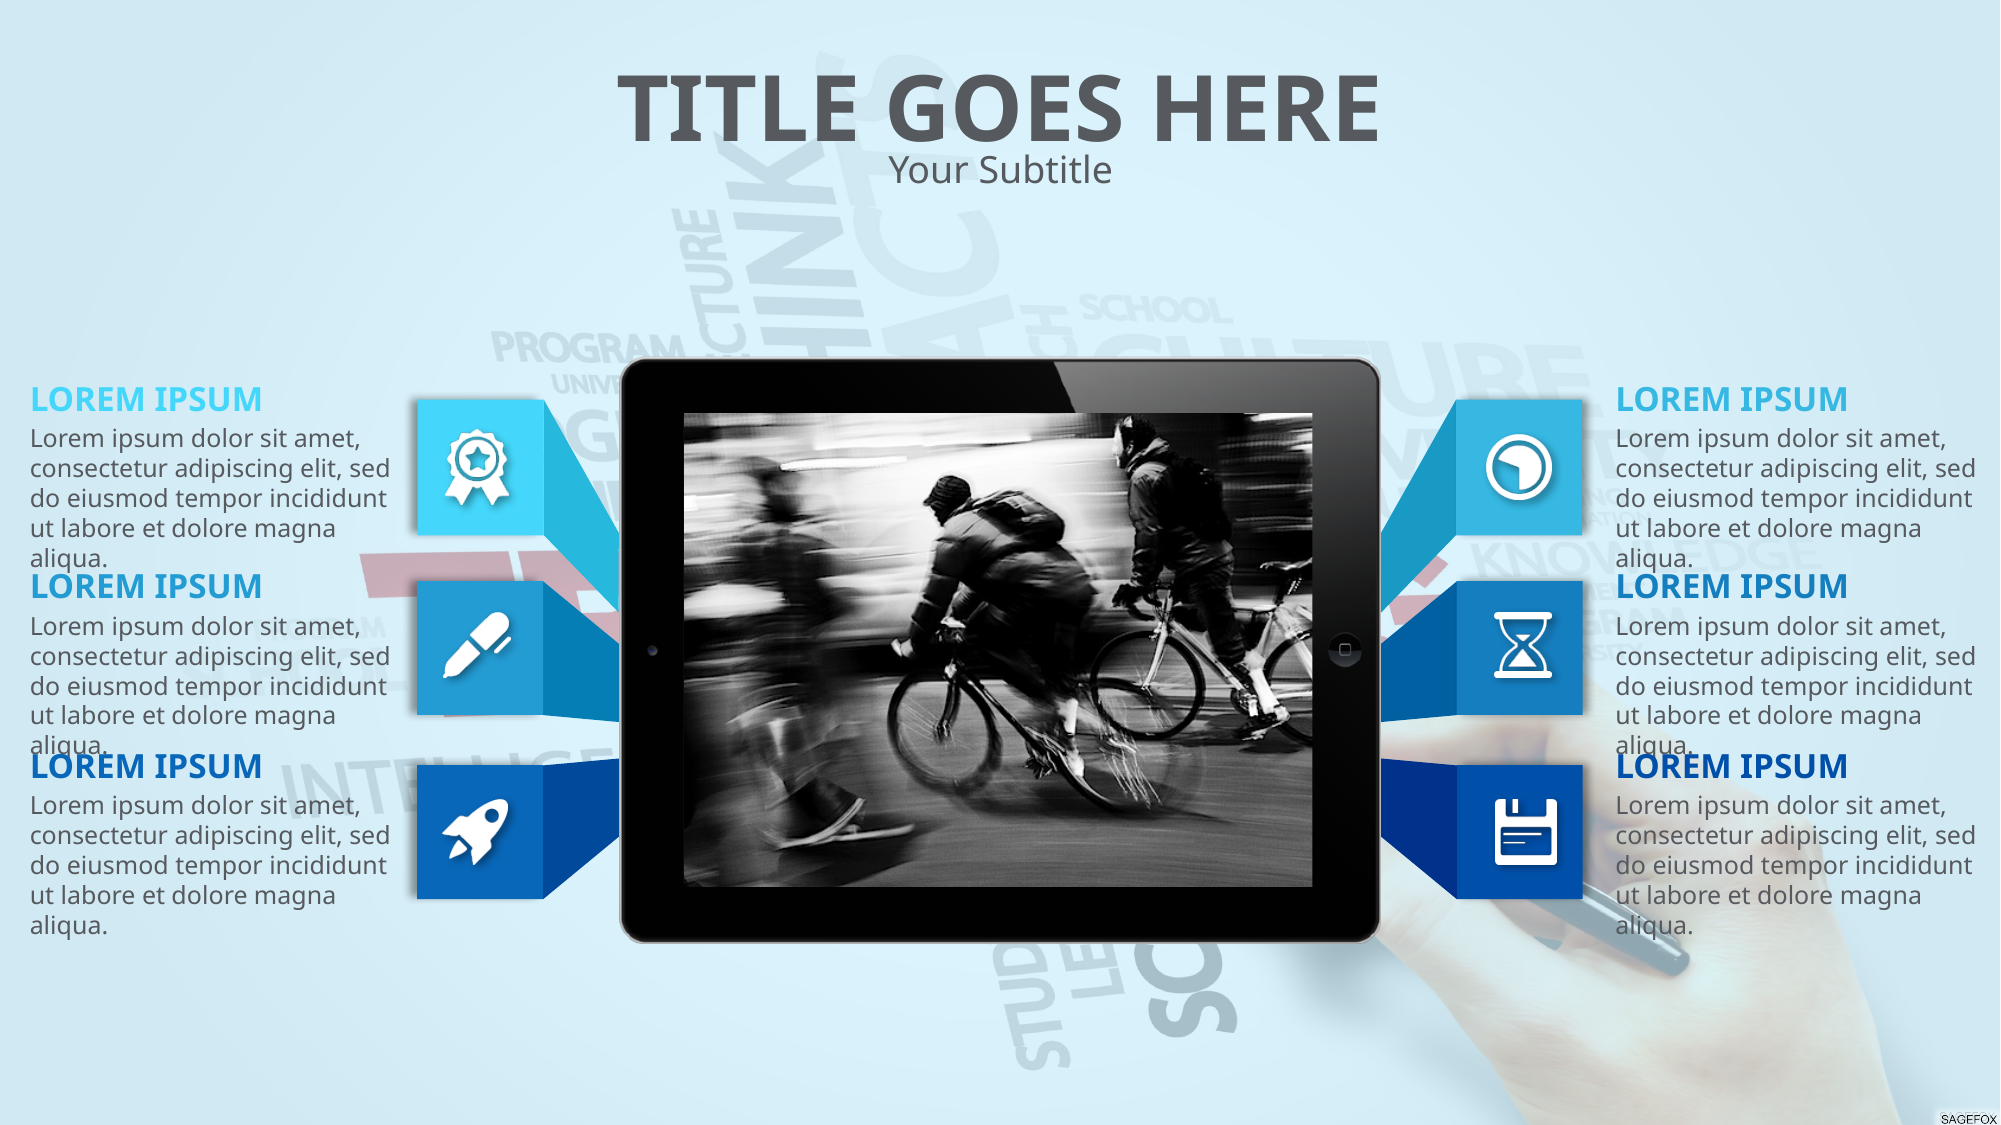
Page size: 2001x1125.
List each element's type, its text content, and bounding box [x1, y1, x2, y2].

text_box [548, 42, 1452, 199]
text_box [417, 399, 619, 581]
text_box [1381, 581, 1583, 722]
text_box LOREM IPSUM Lorem ipsum dolor sit amet, consectetur adipiscing elit, sed do eiusmod tempor incididunt ut labore et dolore magna aliqua. [1600, 737, 2000, 947]
picture [619, 356, 1381, 944]
picture [445, 429, 509, 505]
picture [1494, 612, 1552, 678]
text_box LOREM IPSUM Lorem ipsum dolor sit amet, consectetur adipiscing elit, sed do eiusmod tempor incididunt ut labore et dolore magna aliqua. [1600, 557, 2000, 737]
text_box LOREM IPSUM Lorem ipsum dolor sit amet, consectetur adipiscing elit, sed do eiusmod tempor incididunt ut labore et dolore magna aliqua. [15, 557, 415, 737]
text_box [1381, 758, 1583, 900]
text_box LOREM IPSUM Lorem ipsum dolor sit amet, consectetur adipiscing elit, sed do eiusmod tempor incididunt ut labore et dolore magna aliqua. [15, 370, 415, 557]
picture [1486, 434, 1552, 500]
picture [443, 612, 511, 678]
picture [442, 799, 508, 865]
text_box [417, 758, 619, 900]
picture [1495, 799, 1557, 865]
text_box LOREM IPSUM Lorem ipsum dolor sit amet, consectetur adipiscing elit, sed do eiusmod tempor incididunt ut labore et dolore magna aliqua. [1600, 370, 2000, 557]
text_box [1381, 399, 1583, 581]
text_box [417, 581, 619, 722]
picture [1938, 1114, 1999, 1125]
text_box LOREM IPSUM Lorem ipsum dolor sit amet, consectetur adipiscing elit, sed do eiusmod tempor incididunt ut labore et dolore magna aliqua. [15, 737, 415, 947]
